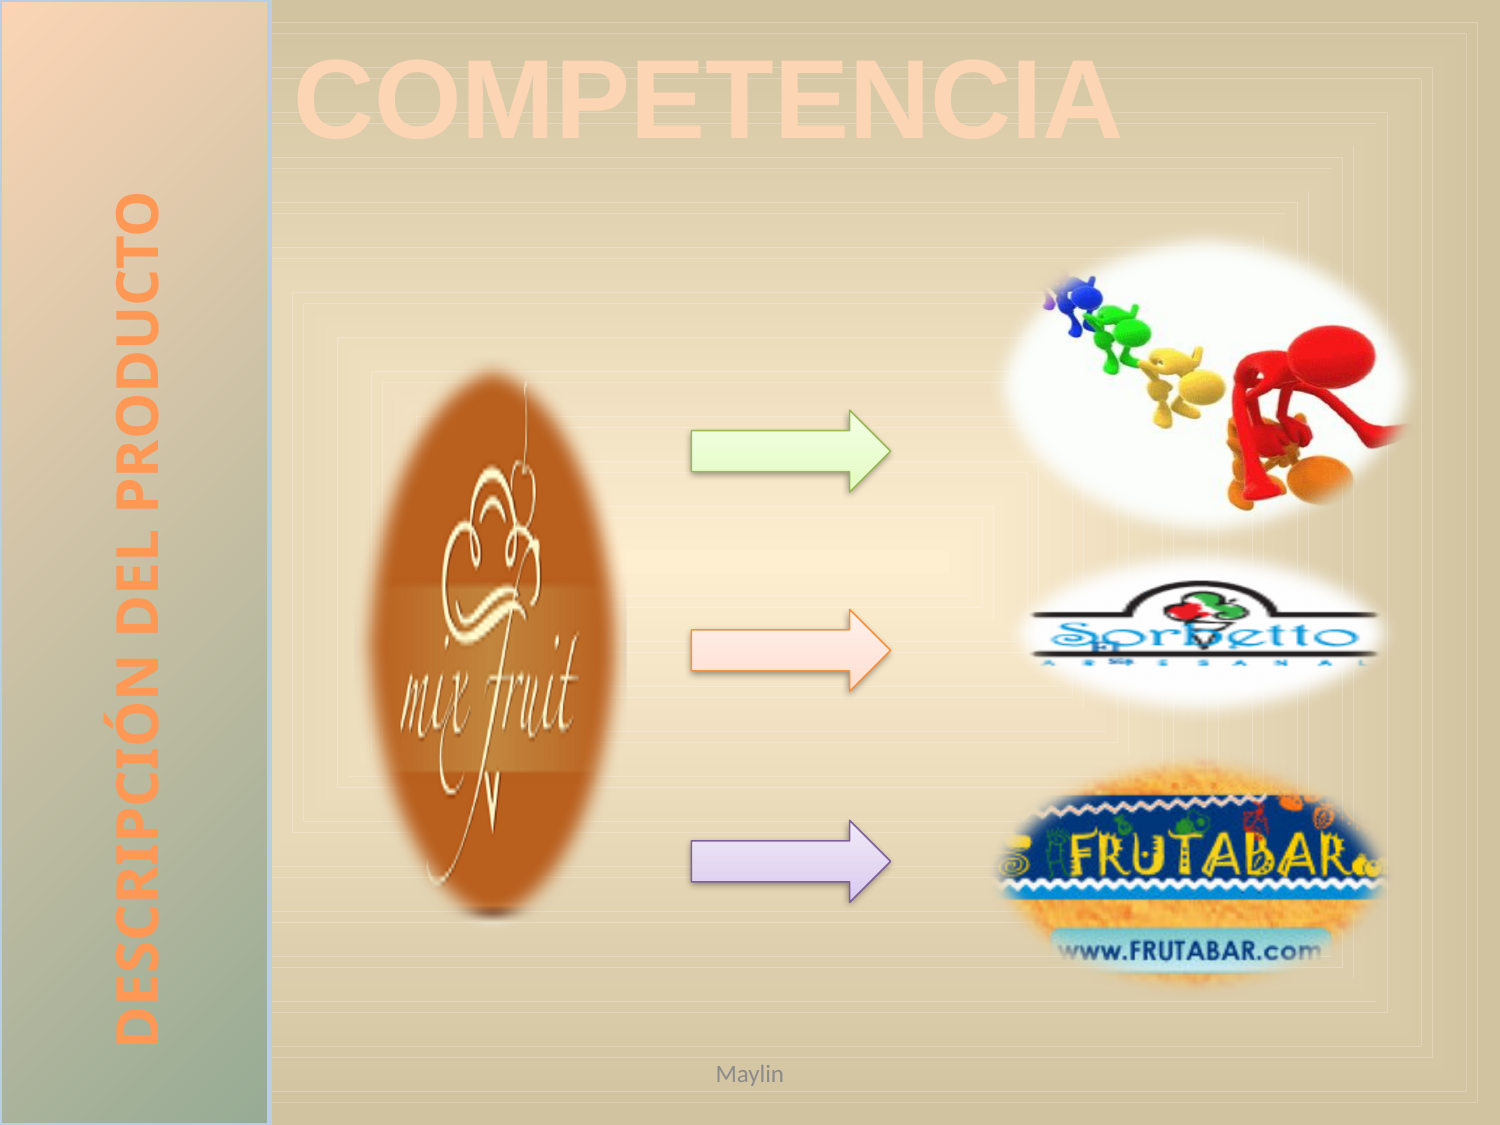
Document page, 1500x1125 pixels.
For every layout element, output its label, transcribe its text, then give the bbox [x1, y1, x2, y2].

title COMPETENCIA [272, 0, 1149, 188]
picture [984, 749, 1398, 1001]
footer Maylin [512, 1042, 988, 1103]
text_box DESCRIPCIÓN DEL PRODUCTO [0, 0, 272, 1125]
text_box [690, 608, 892, 693]
text_box [690, 819, 892, 904]
text_box [690, 409, 892, 493]
picture [984, 222, 1427, 727]
picture [351, 351, 634, 938]
